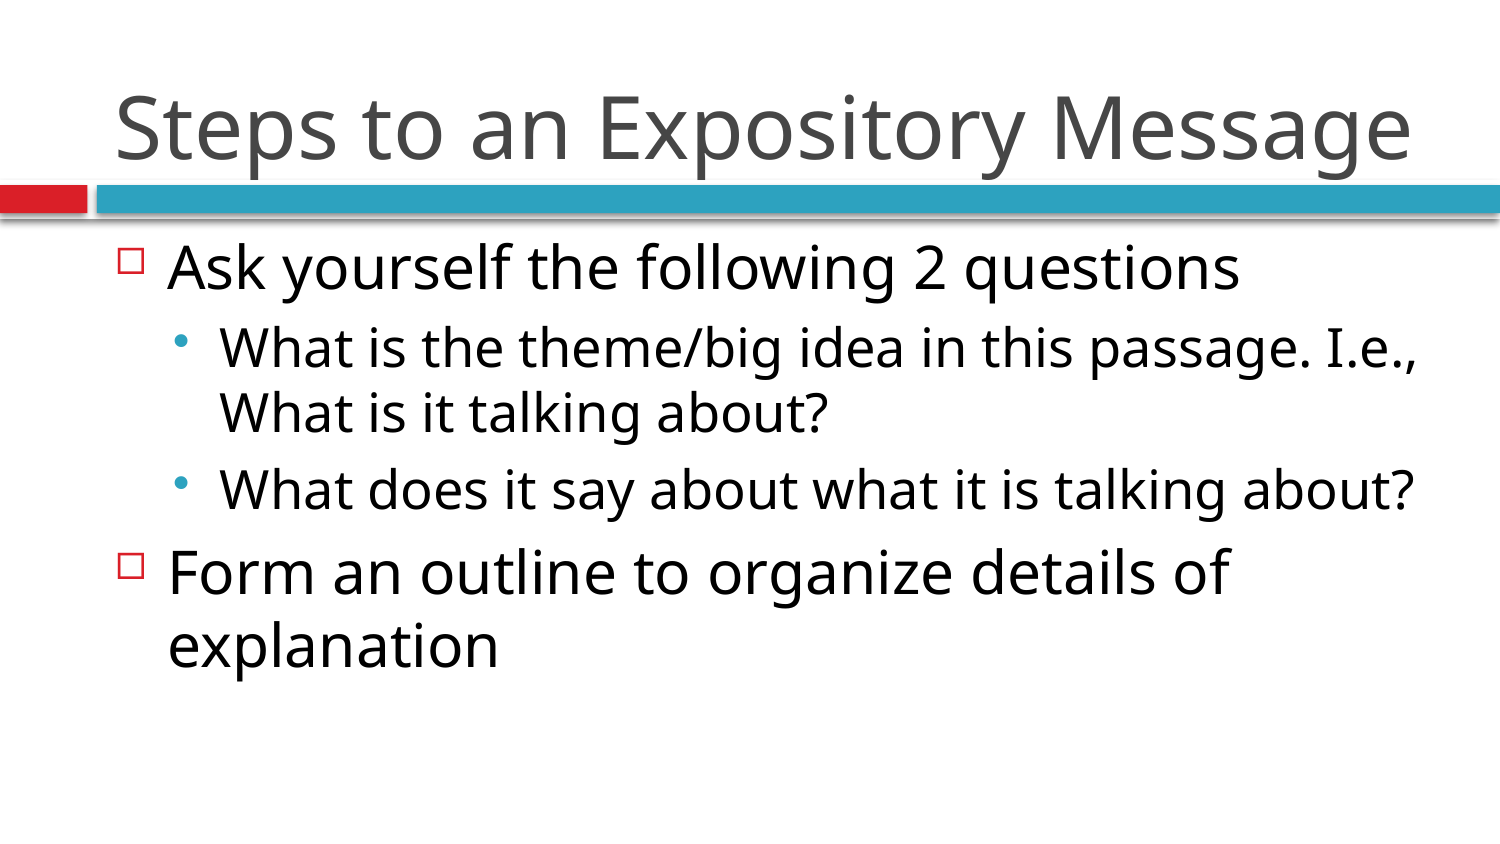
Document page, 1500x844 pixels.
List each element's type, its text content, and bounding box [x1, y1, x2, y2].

title Steps to an Expository Message [99, 19, 1438, 185]
list Ask yourself the following 2 questions What is the theme/big idea in this passage. I.e., What is it talking about? What does it say about what it is talking about? Form an outline to organize details of explanation [99, 221, 1438, 797]
